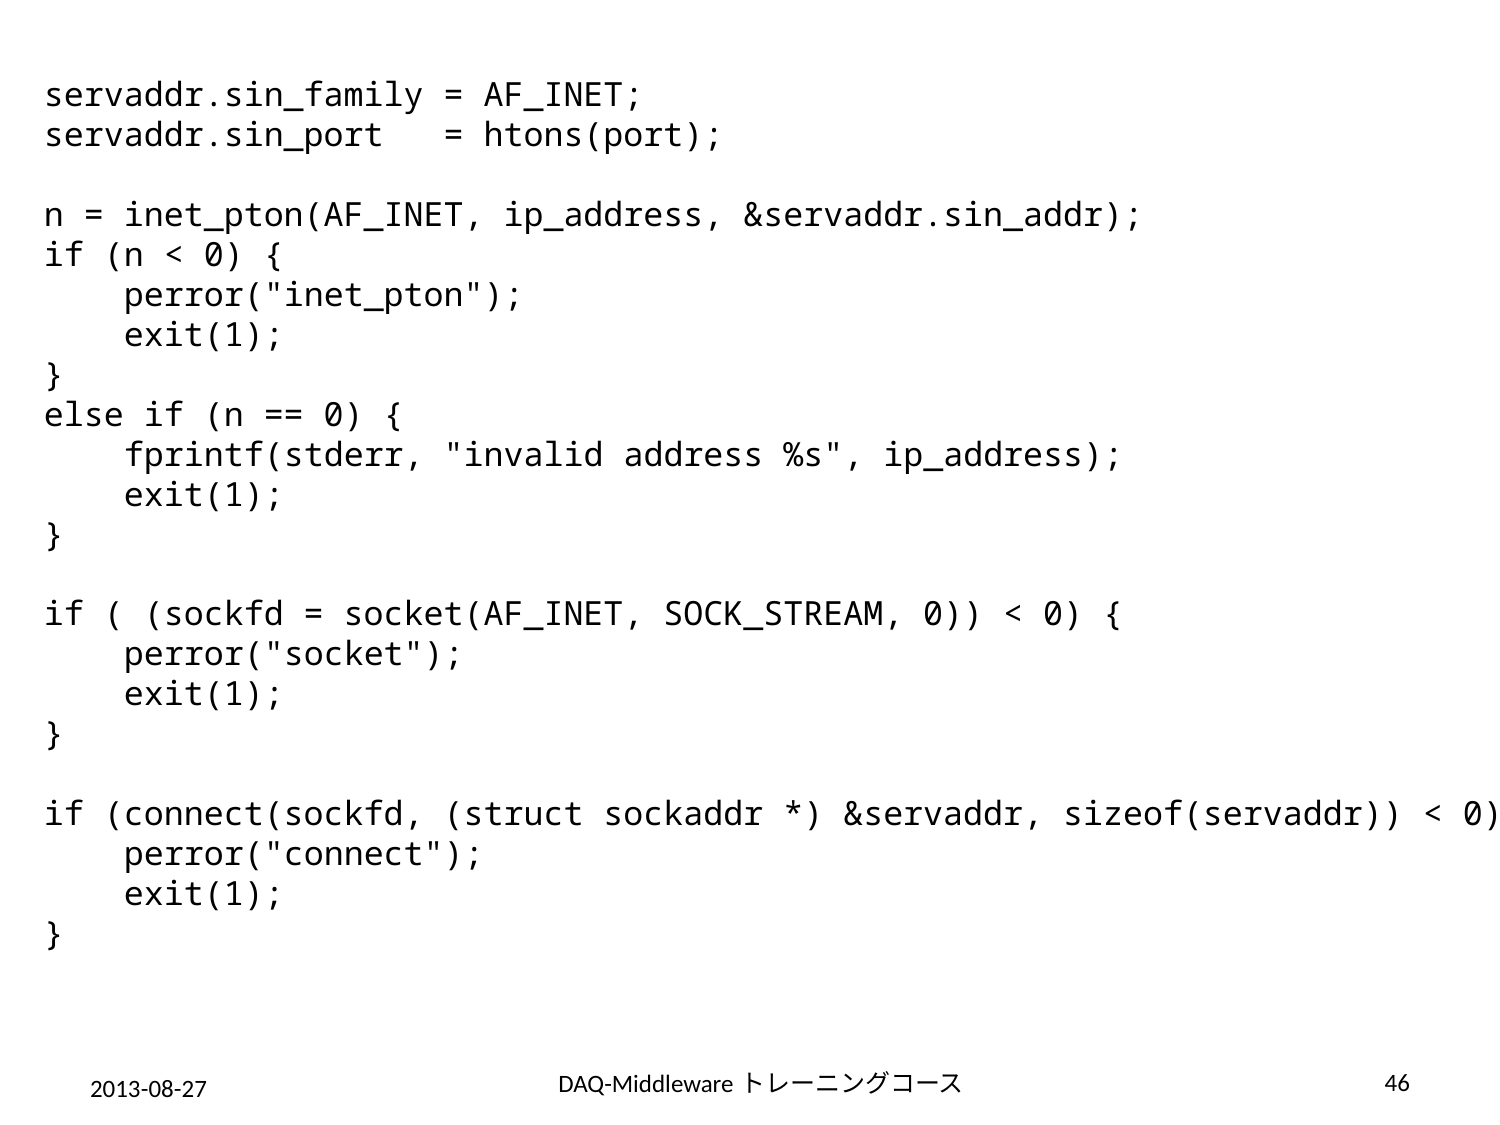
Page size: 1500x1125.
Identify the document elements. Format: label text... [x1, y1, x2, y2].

footer DAQ-Middlewareトレーニングコース [512, 1059, 1011, 1112]
text_box servaddr.sin_family = AF_INET; servaddr.sin_port = htons(port); n = inet_pton(AF_INET, ip_address, &servaddr.sin_addr); if (n < 0) { perror("inet_pton"); exit(1); } else if (n == 0) { fprintf(stderr, "invalid address %s", ip_address); exit(1); } if ( (sockfd = socket(AF_INET, SOCK_STREAM, 0)) < 0) { perror("socket"); exit(1); } if (connect(sockfd, (struct sockaddr *) &servaddr, sizeof(servaddr)) < 0) { perror("connect"); exit(1); } [0, 66, 1500, 960]
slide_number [74, 1064, 426, 1112]
slide_number 46 [1074, 1058, 1426, 1105]
